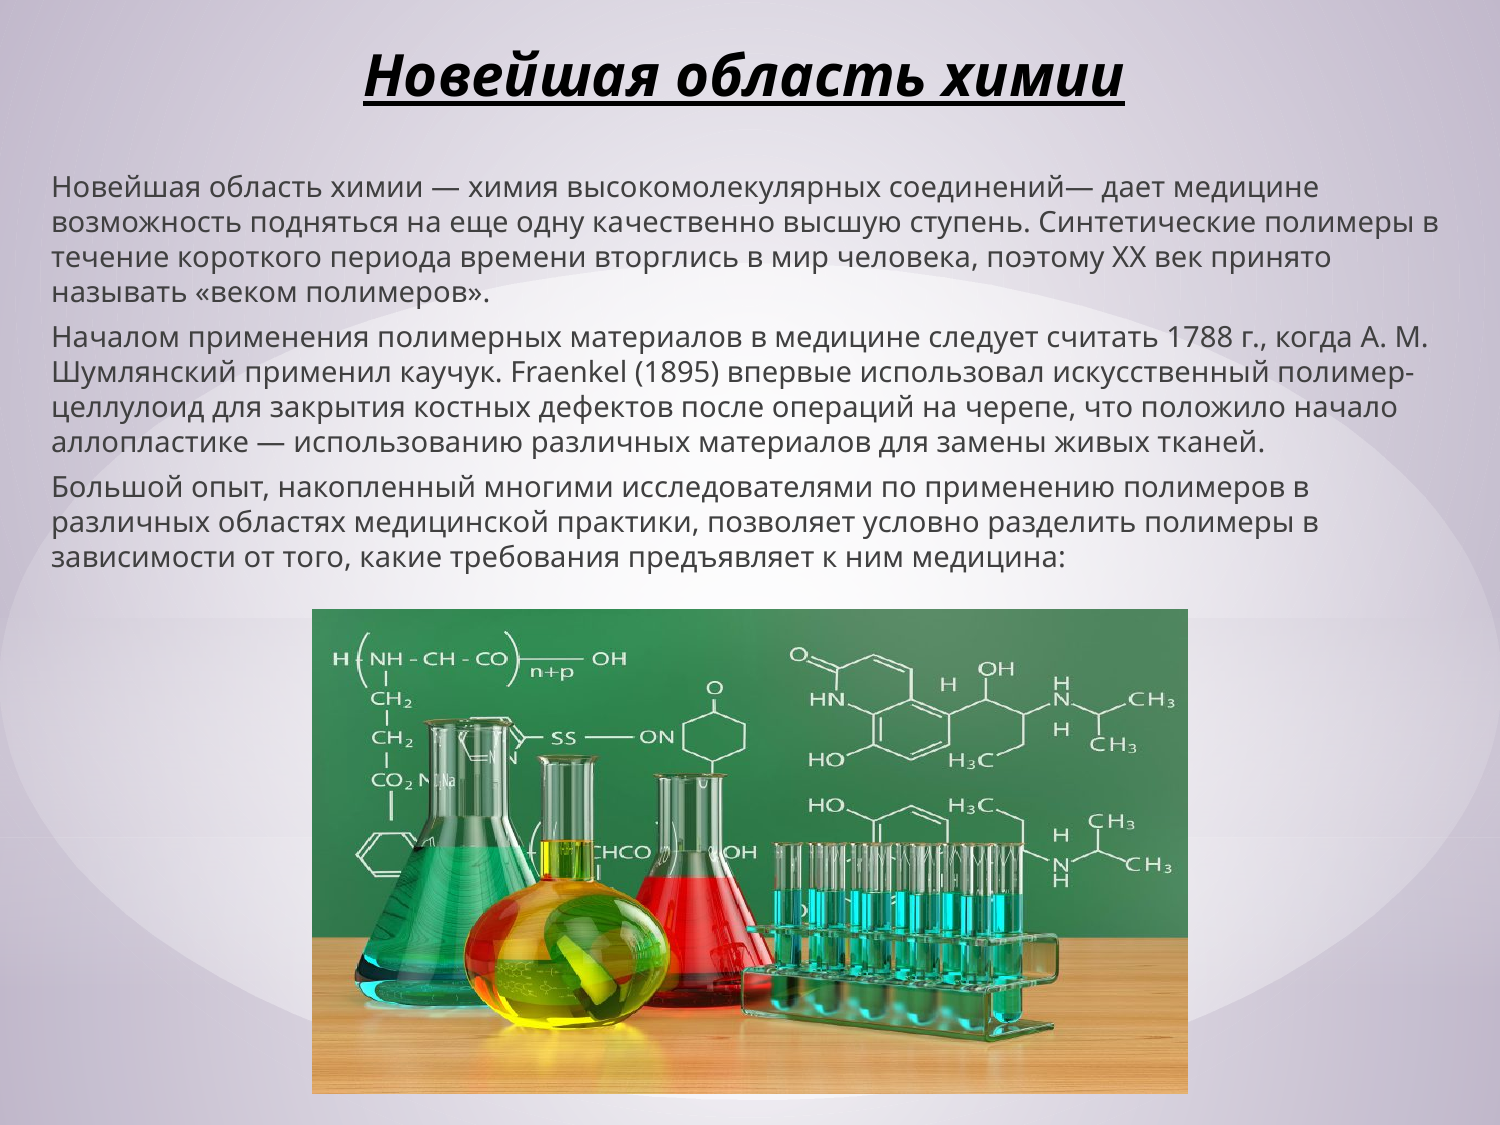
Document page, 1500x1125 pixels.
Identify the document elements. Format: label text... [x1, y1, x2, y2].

list Новейшая область химии — химия высокомолекулярных соеди­нений— дает медицине возможность подняться на еще одну ка­чественно высшую ступень. Синтетические полимеры в течение ко­роткого периода времени вторглись в мир человека, поэтому XX век принято называть «веком полимеров». Началом применения полимерных материалов в медицине сле­дует считать 1788 г., когда А. М. Шумлянский применил каучук. Fraenkel (1895) впервые использовал искусственный полимер-целлулоид для закрытия костных дефектов после операций на черепе, что положило начало аллопластике — использованию раз­личных материалов для замены живых тканей. Большой опыт, накопленный многими исследователями по при­менению полимеров в различных областях медицинской практики, позволяет условно разделить полимеры в зависимости от того, ка­кие требования предъявляет к ним медицина: [29, 160, 1459, 622]
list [312, 609, 1188, 1094]
title Новейшая область химии [17, 30, 1471, 149]
